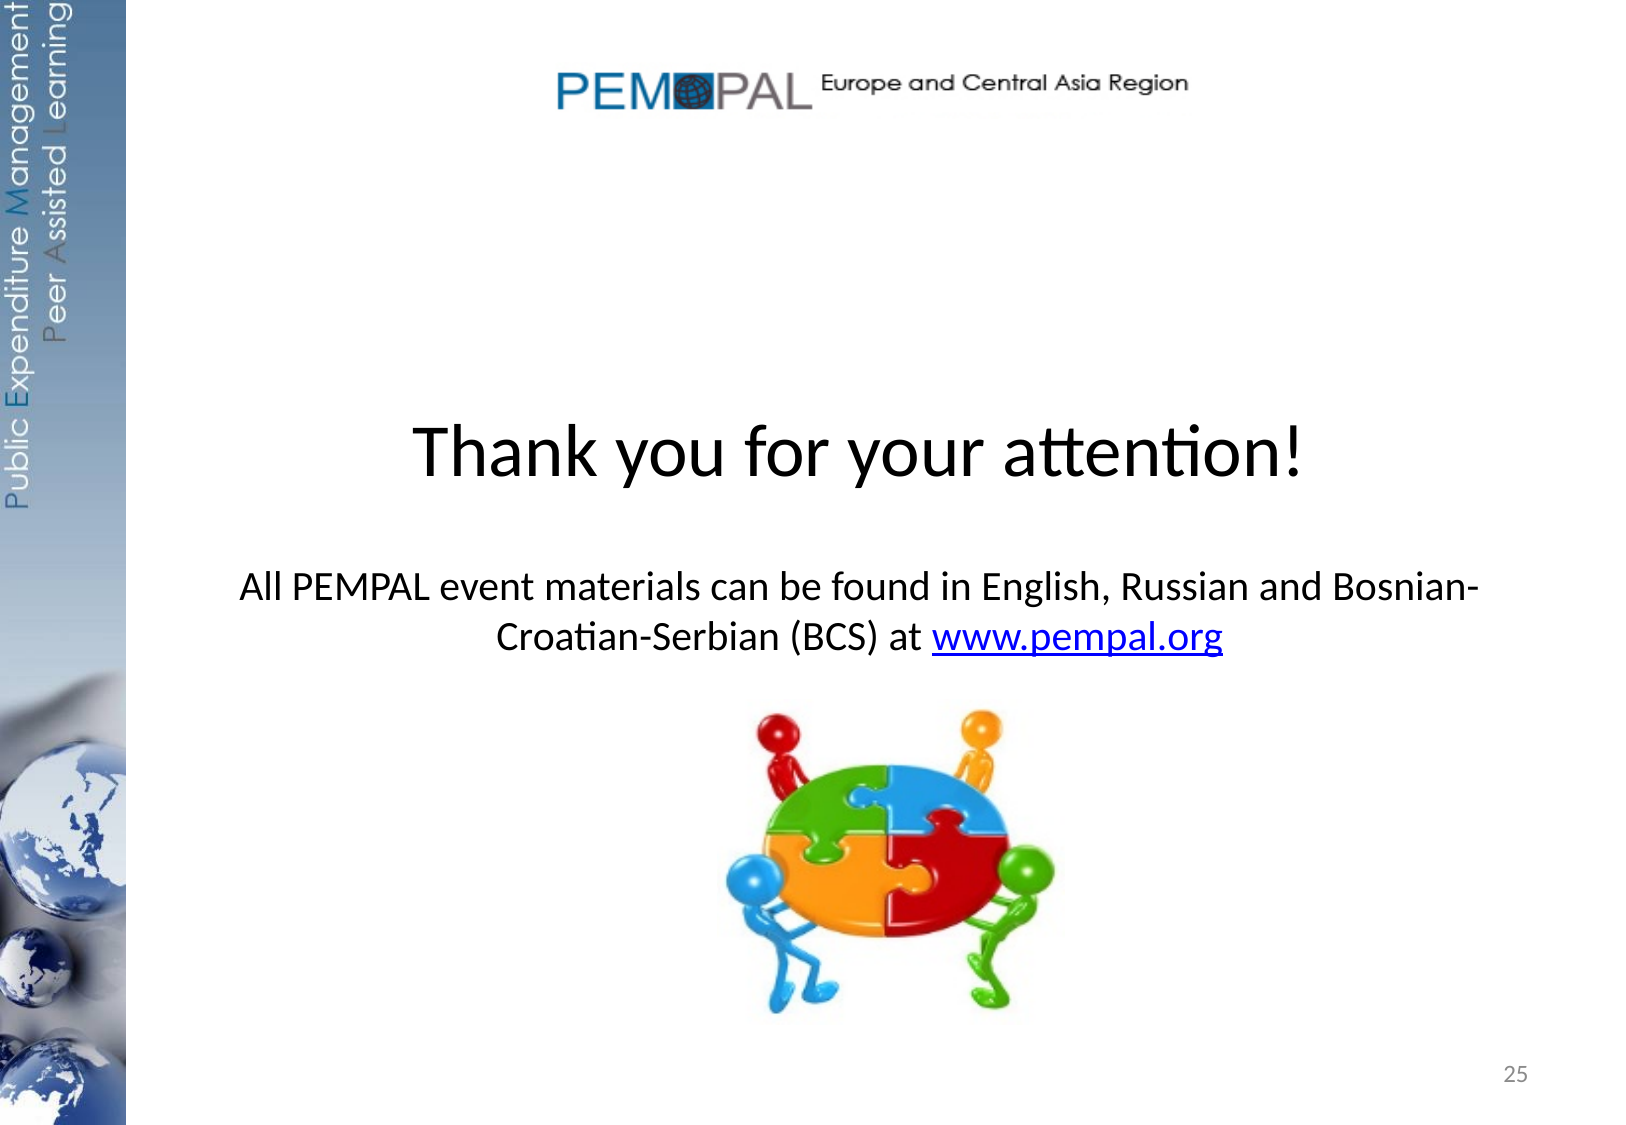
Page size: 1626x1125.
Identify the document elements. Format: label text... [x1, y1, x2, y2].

subtitle Thank you for your attention! All PEMPAL event materials can be found in English, Russian and Bosnian-Croatian-Serbian (BCS) at www.pempal.org [175, 212, 1544, 1101]
picture [0, 0, 126, 1125]
picture [717, 699, 1065, 1026]
slide_number 25 [1164, 1042, 1544, 1103]
picture [554, 62, 1192, 119]
